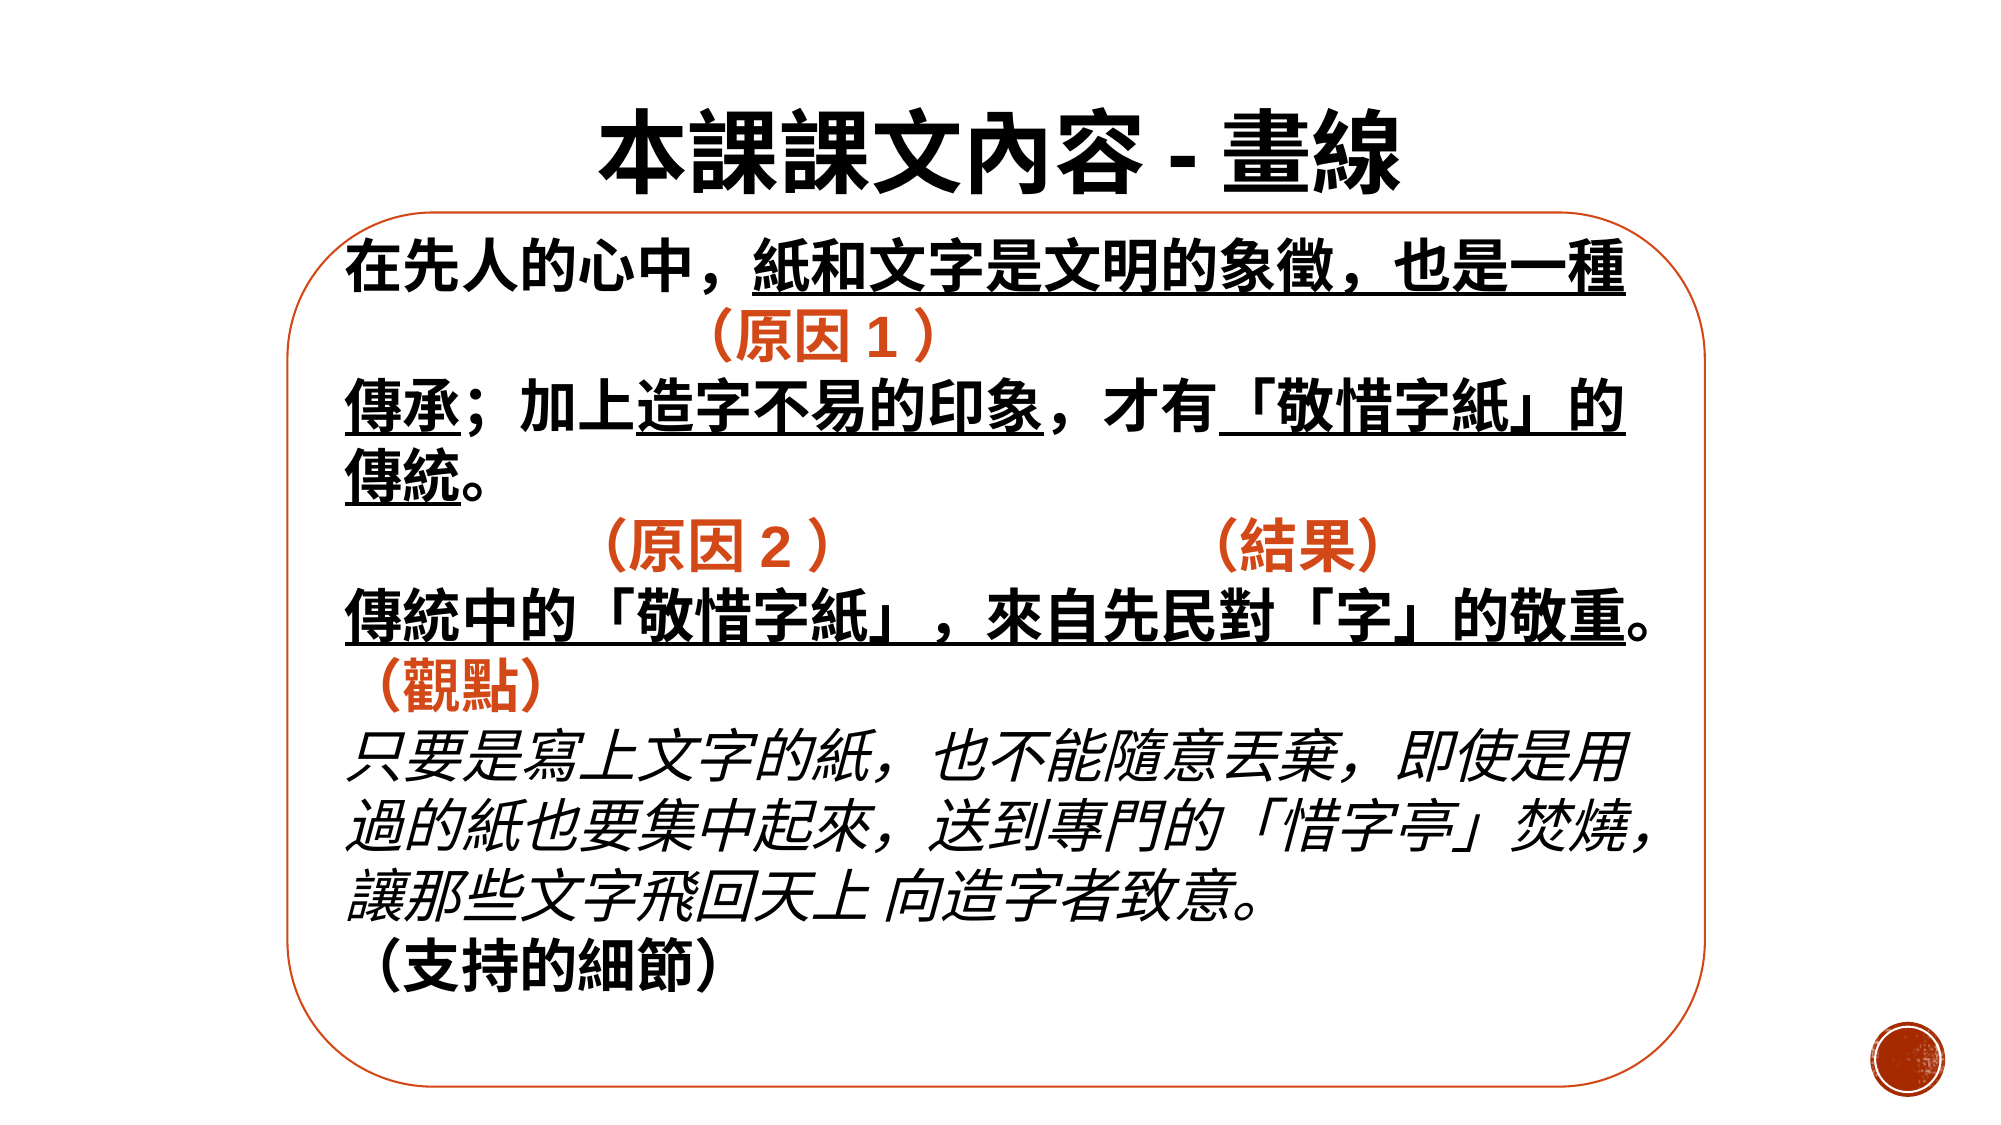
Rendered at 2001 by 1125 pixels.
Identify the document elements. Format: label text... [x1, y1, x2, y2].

text_box 在先人的心中，紙和文字是文明的象徵，也是一種 （原因1） 傳承；加上造字不易的印象，才有「敬惜字紙」的傳統。 （原因2） （結果） 傳統中的「敬惜字紙」，來自先民對「字」的敬重。 （觀點） 只要是寫上文字的紙，也不能隨意丟棄，即使是用過的紙也要集中起來，送到專門的「惜字亭」焚燒，讓那些文字飛回天上 向造字者致意。 （支持的細節） [286, 229, 1706, 1088]
text_box 本課課文內容-畫線 [362, 87, 1638, 275]
